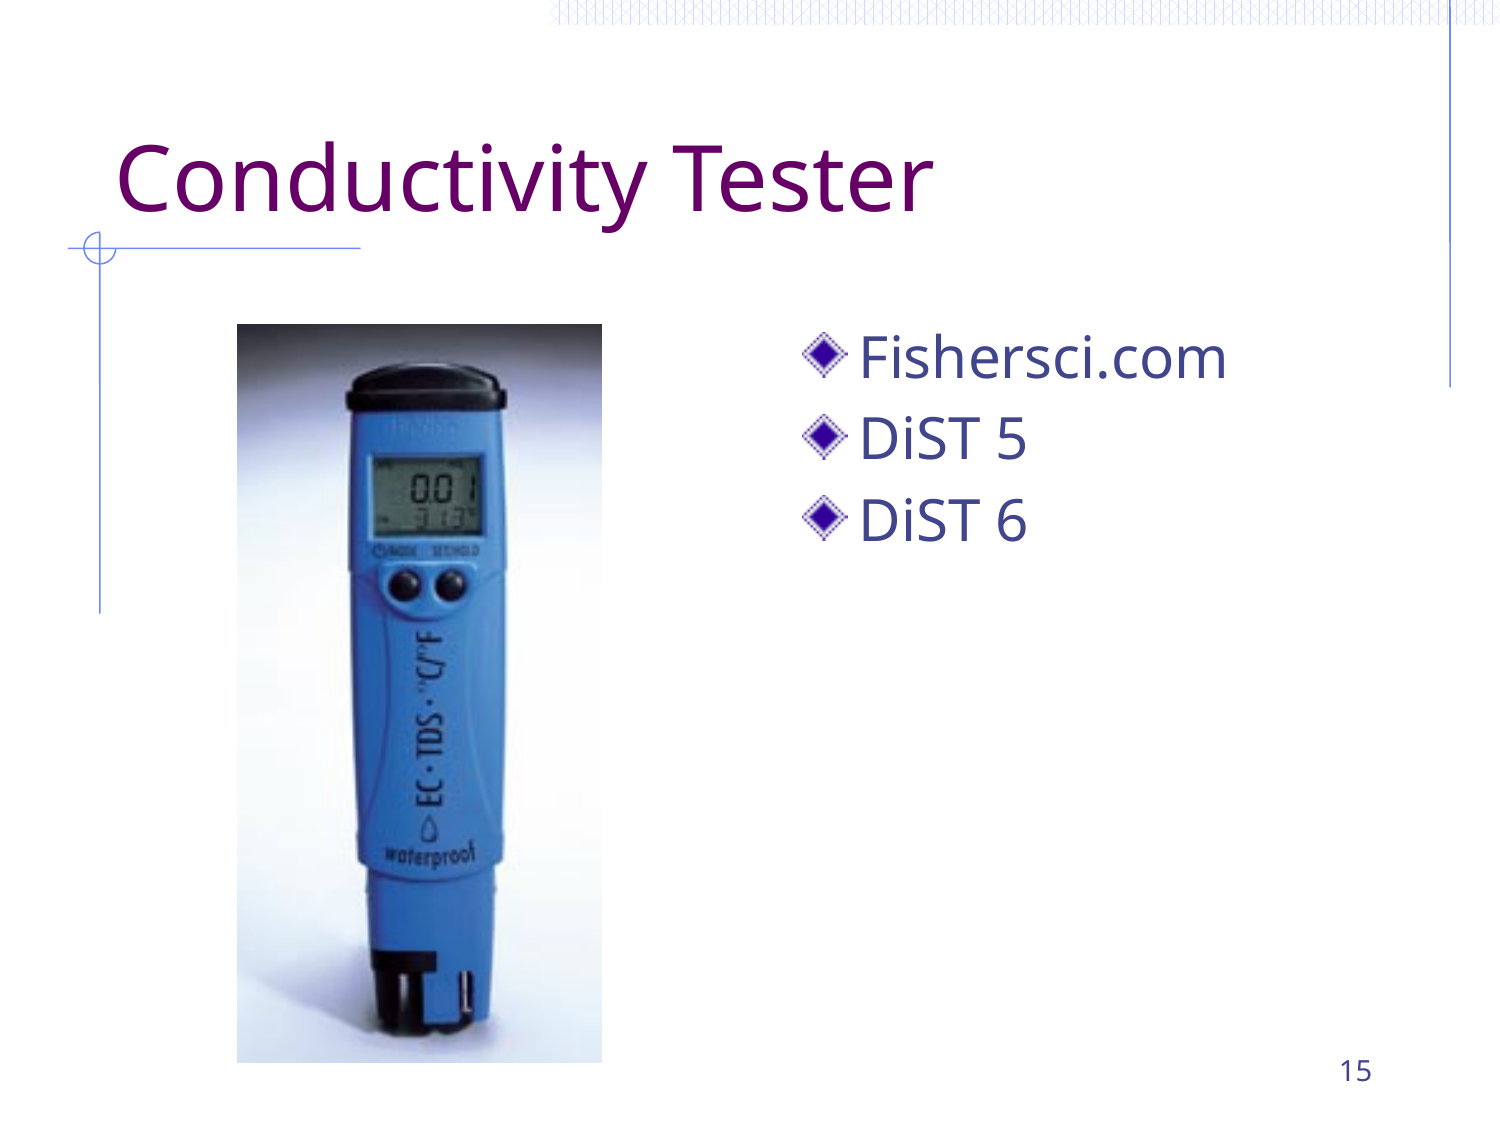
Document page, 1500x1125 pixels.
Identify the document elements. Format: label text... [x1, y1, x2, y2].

title Conductivity Tester [99, 50, 1375, 238]
picture [237, 324, 602, 1063]
list Fishersci.com DiST 5 DiST 6 [787, 312, 1413, 988]
picture [802, 414, 848, 460]
picture [802, 495, 848, 541]
picture [802, 332, 848, 378]
slide_number 15 [1074, 1025, 1388, 1100]
